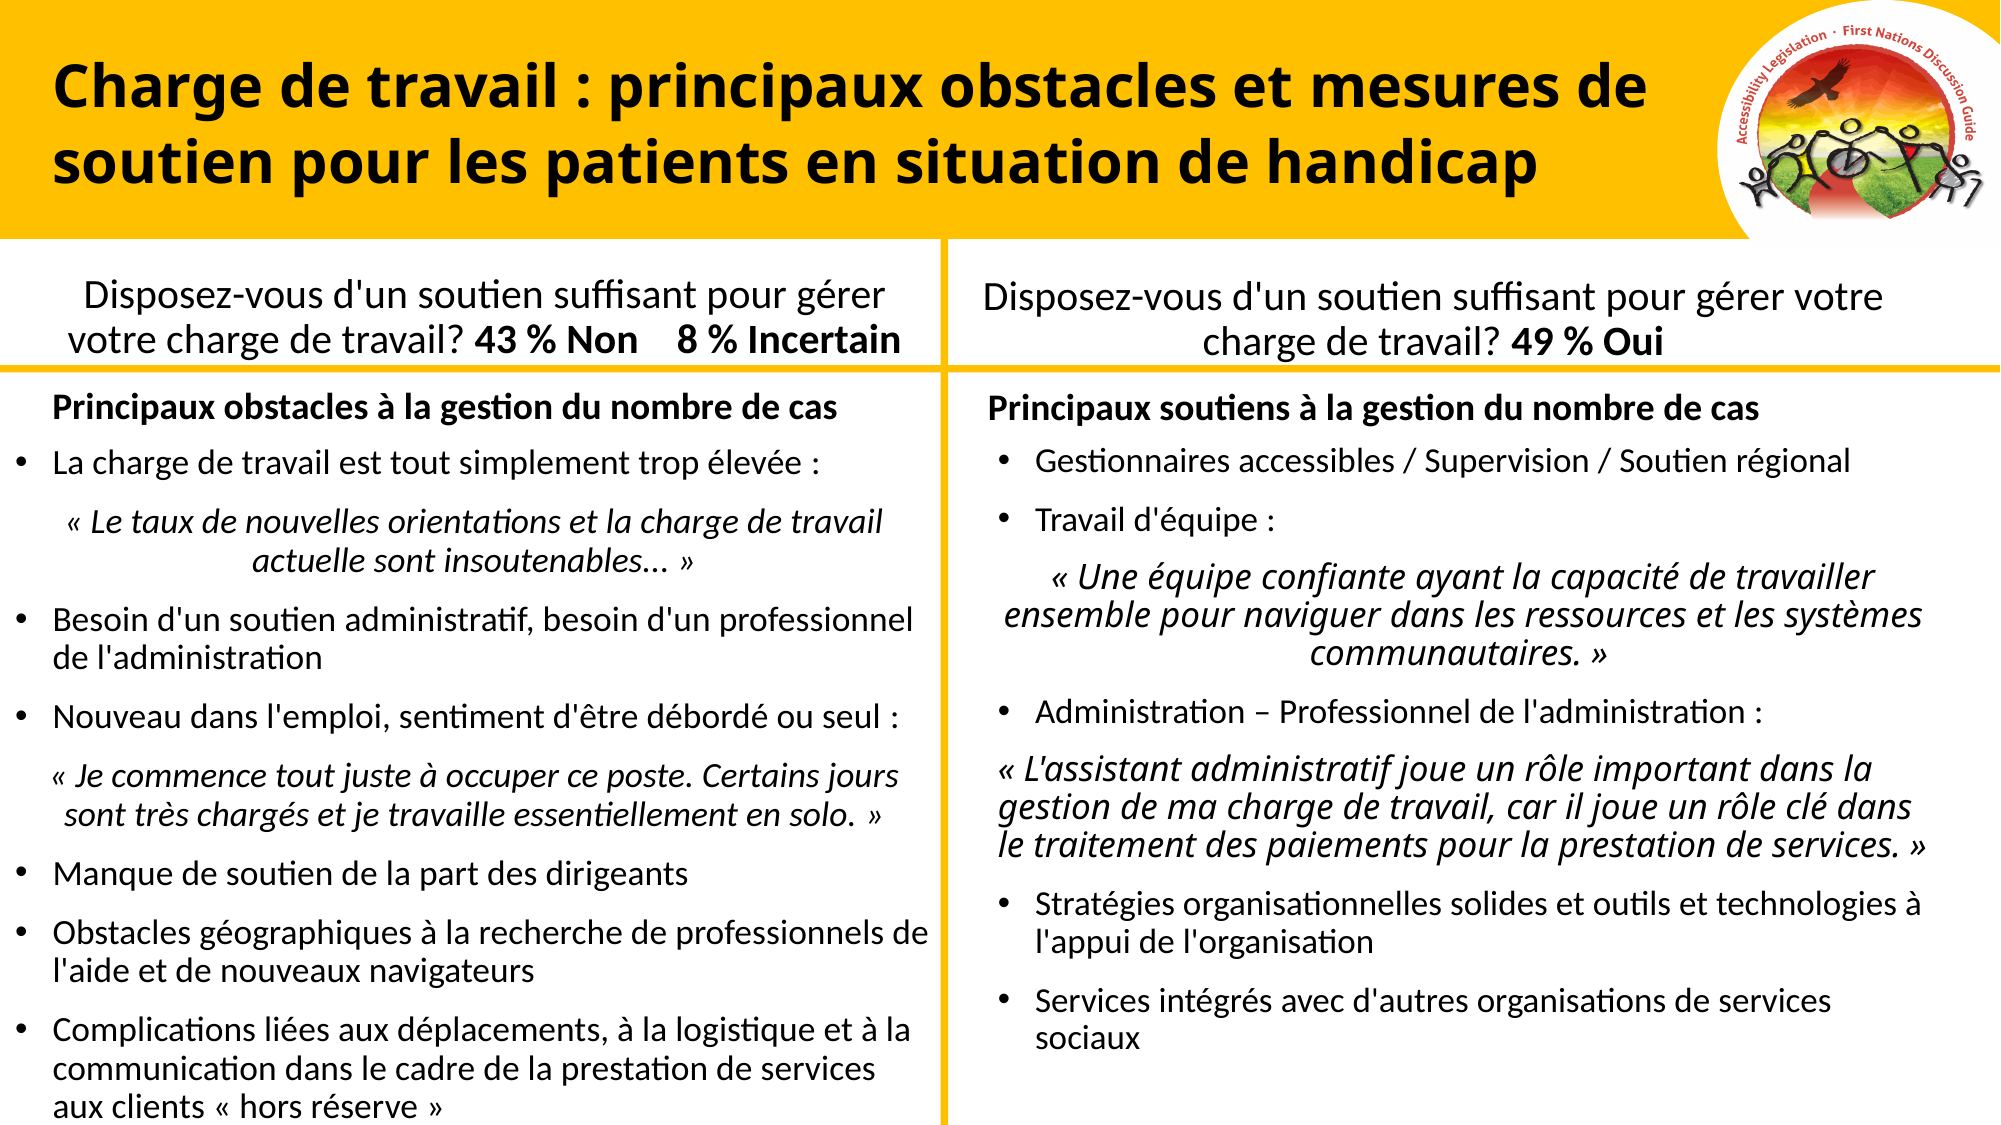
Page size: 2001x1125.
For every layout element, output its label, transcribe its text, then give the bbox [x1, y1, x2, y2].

list Disposez-vous d'un soutien suffisant pour gérer votre charge de travail? 49 % Oui [956, 273, 1910, 364]
text_box [0, 0, 1717, 240]
text_box [940, 240, 949, 364]
text_box La charge de travail est tout simplement trop élevée : « Le taux de nouvelles orientations et la charge de travail actuelle sont insoutenables... » Besoin d'un soutien administratif, besoin d'un professionnel de l'administration Nouveau dans l'emploi, sentiment d'être débordé ou seul : « Je commence tout juste à occuper ce poste. Certains jours sont très chargés et je travaille essentiellement en solo. » Manque de soutien de la part des dirigeants Obstacles géographiques à la recherche de professionnels de l'aide et de nouveaux navigateurs Complications liées aux déplacements, à la logistique et à la communication dans le cadre de la prestation de services aux clients « hors réserve » [0, 436, 949, 1102]
text_box [0, 364, 2000, 373]
list Disposez-vous d'un soutien suffisant pour gérer votre charge de travail? 43 % Non 8 % Incertain [37, 270, 933, 364]
text_box Principaux soutiens à la gestion du nombre de cas [973, 375, 1975, 435]
text_box [940, 1102, 949, 1125]
text_box Principaux obstacles à la gestion du nombre de cas [37, 374, 907, 434]
text_box [940, 373, 949, 436]
picture [1717, 0, 2000, 247]
list Gestionnaires accessibles / Supervision / Soutien régional Travail d'équipe : « Une équipe confiante ayant la capacité de travailler ensemble pour naviguer dans les ressources et les systèmes communautaires. » Administration – Professionnel de l'administration : « L'assistant administratif joue un rôle important dans la gestion de ma charge de travail, car il joue un rôle clé dans le traitement des paiements pour la prestation de services. » Stratégies organisationnelles solides et outils et technologies à l'appui de l'organisation Services intégrés avec d'autres organisations de services sociaux [982, 435, 1944, 1110]
title Charge de travail : principaux obstacles et mesures de soutien pour les patients en situation de handicap [37, 34, 1717, 205]
